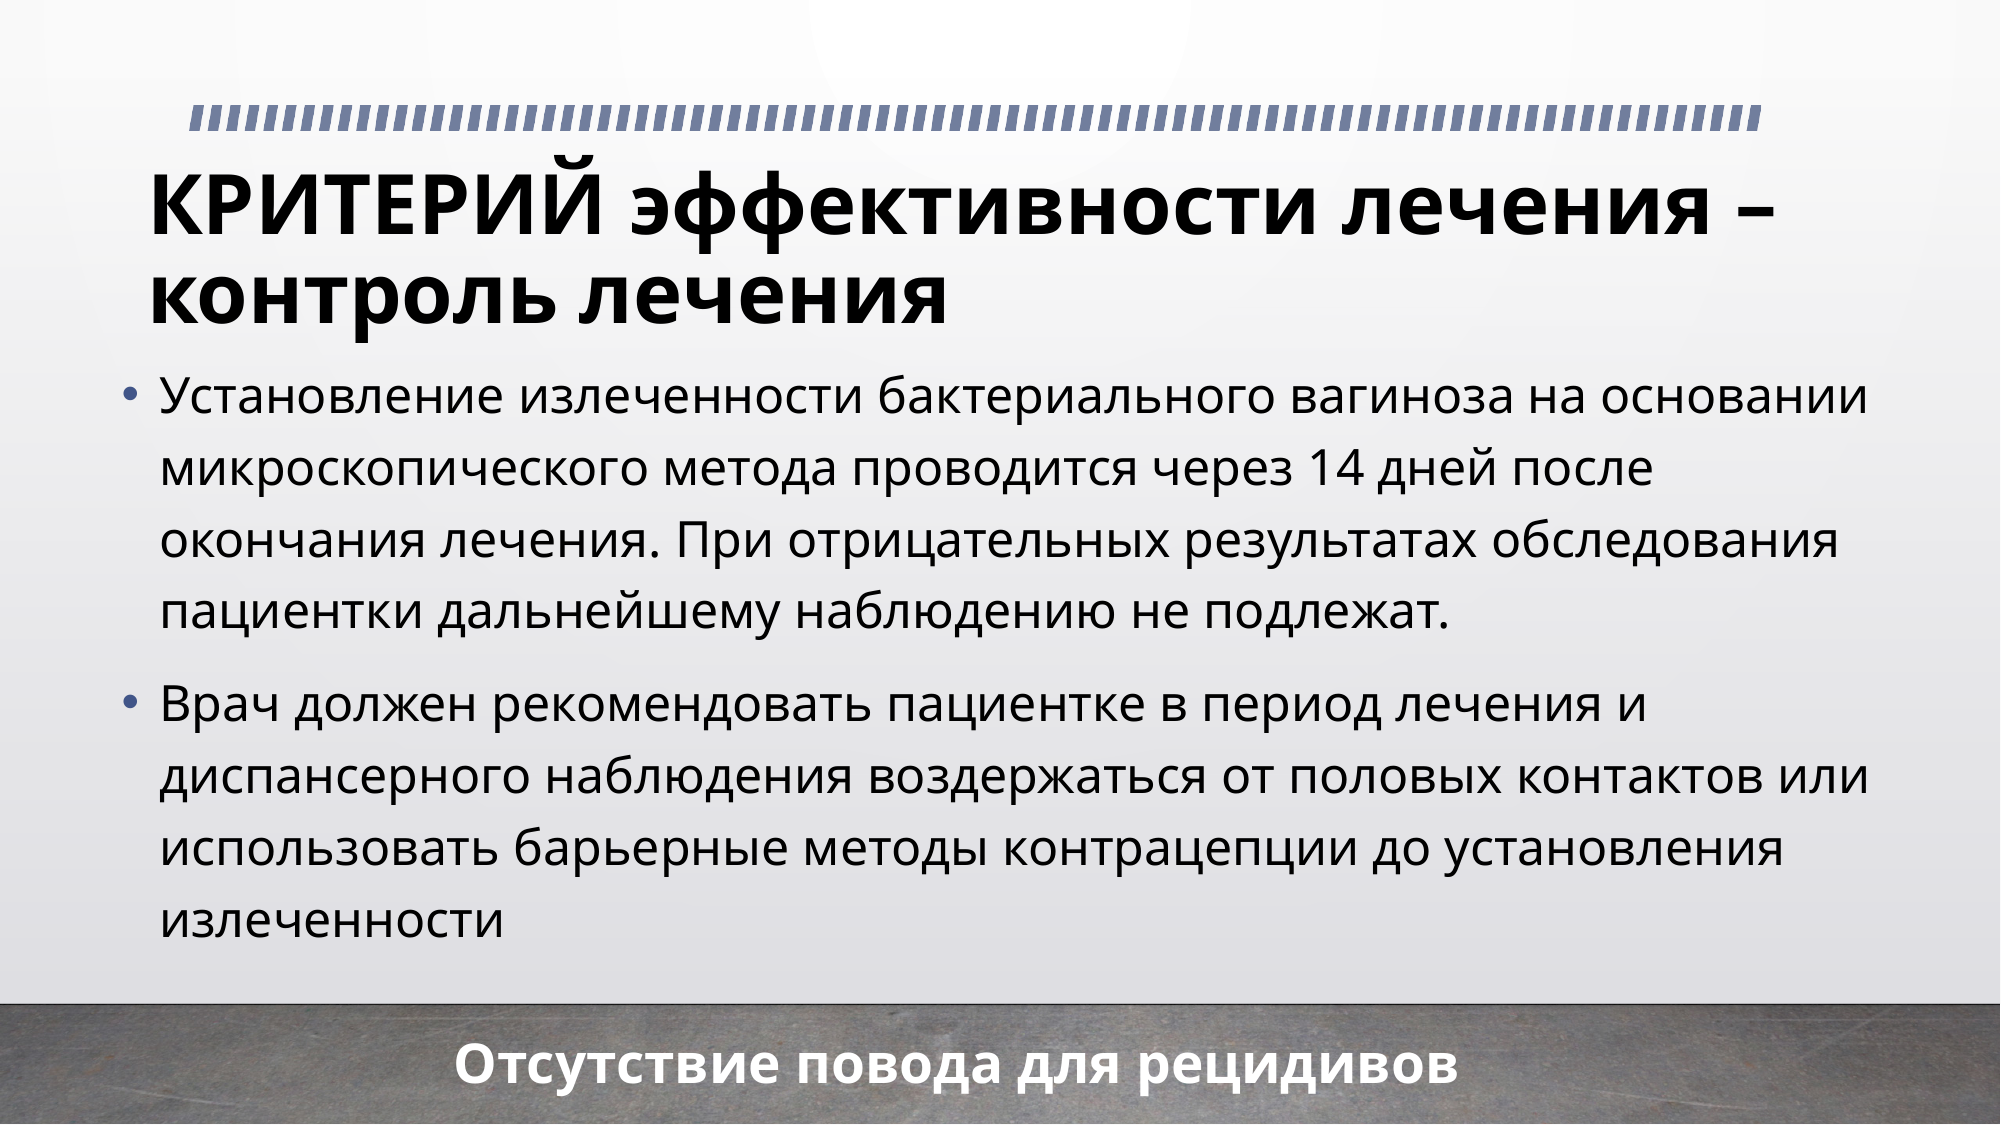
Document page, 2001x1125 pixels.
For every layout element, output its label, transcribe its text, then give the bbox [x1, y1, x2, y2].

list Установление излеченности бактериального вагиноза на основании микроскопического метода проводится через 14 дней после окончания лечения. При отрицательных результатах обследования пациентки дальнейшему наблюдению не подлежат. Врач должен рекомендовать пациентке в период лечения и диспансерного наблюдения воздержаться от половых контактов или использовать барьерные методы контрацепции до установления излеченности [106, 343, 1935, 745]
title КРИТЕРИЙ эффективности лечения – контроль лечения [132, 154, 1826, 343]
picture [0, 1004, 2000, 1124]
text_box Отсутствие повода для рецидивов [131, 1028, 1782, 1105]
